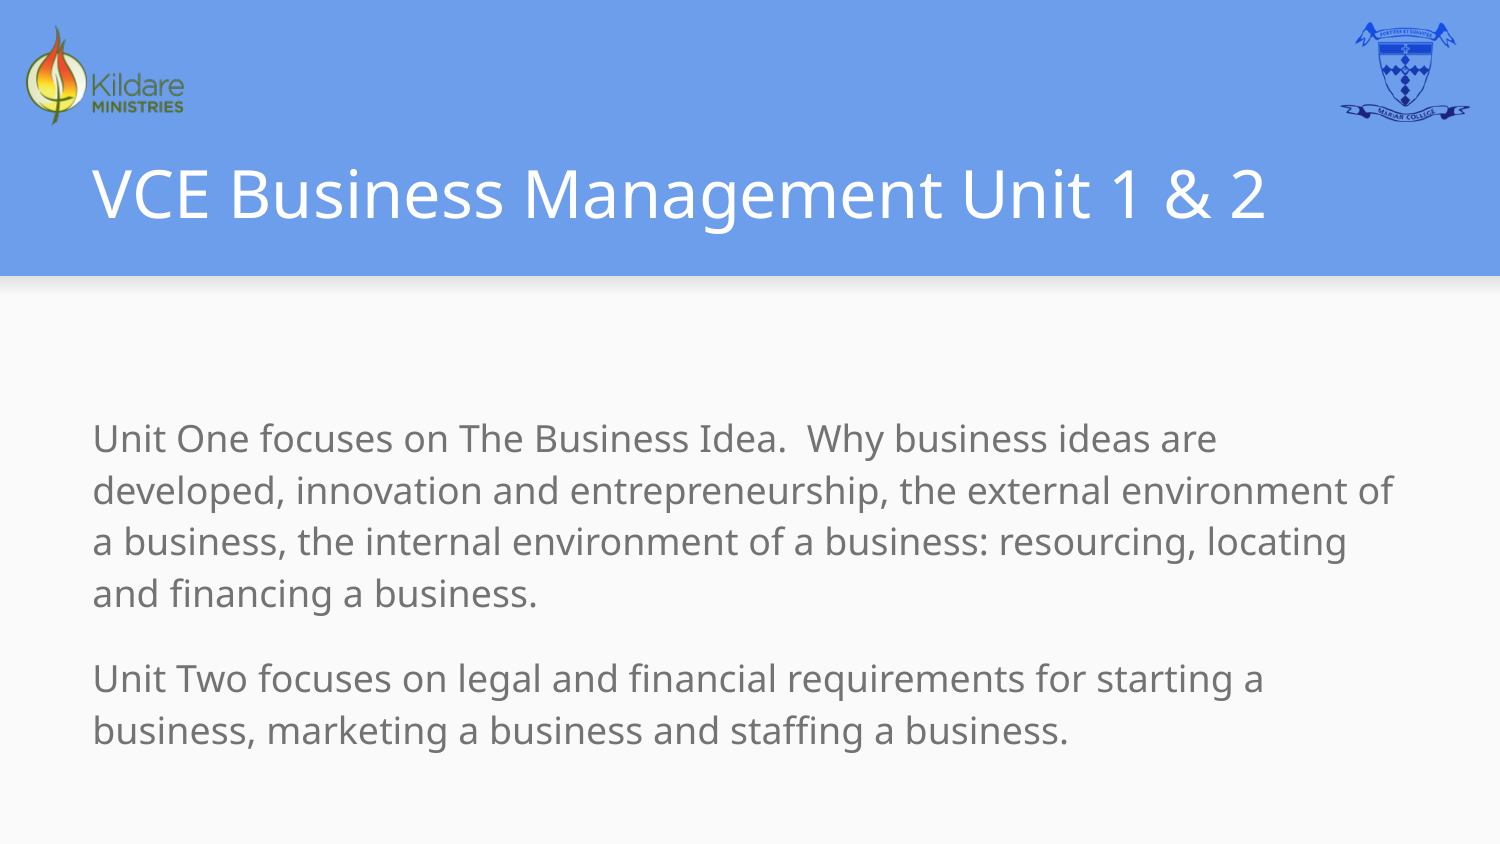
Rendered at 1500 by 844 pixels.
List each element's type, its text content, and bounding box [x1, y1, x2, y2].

title VCE Business Management Unit 1 & 2 [77, 121, 1427, 248]
picture [1340, 21, 1470, 122]
list Unit One focuses on The Business Idea. Why business ideas are developed, innovation and entrepreneurship, the external environment of a business, the internal environment of a business: resourcing, locating and financing a business. Unit Two focuses on legal and financial requirements for starting a business, marketing a business and staffing a business. [77, 314, 1427, 760]
picture [22, 21, 189, 129]
